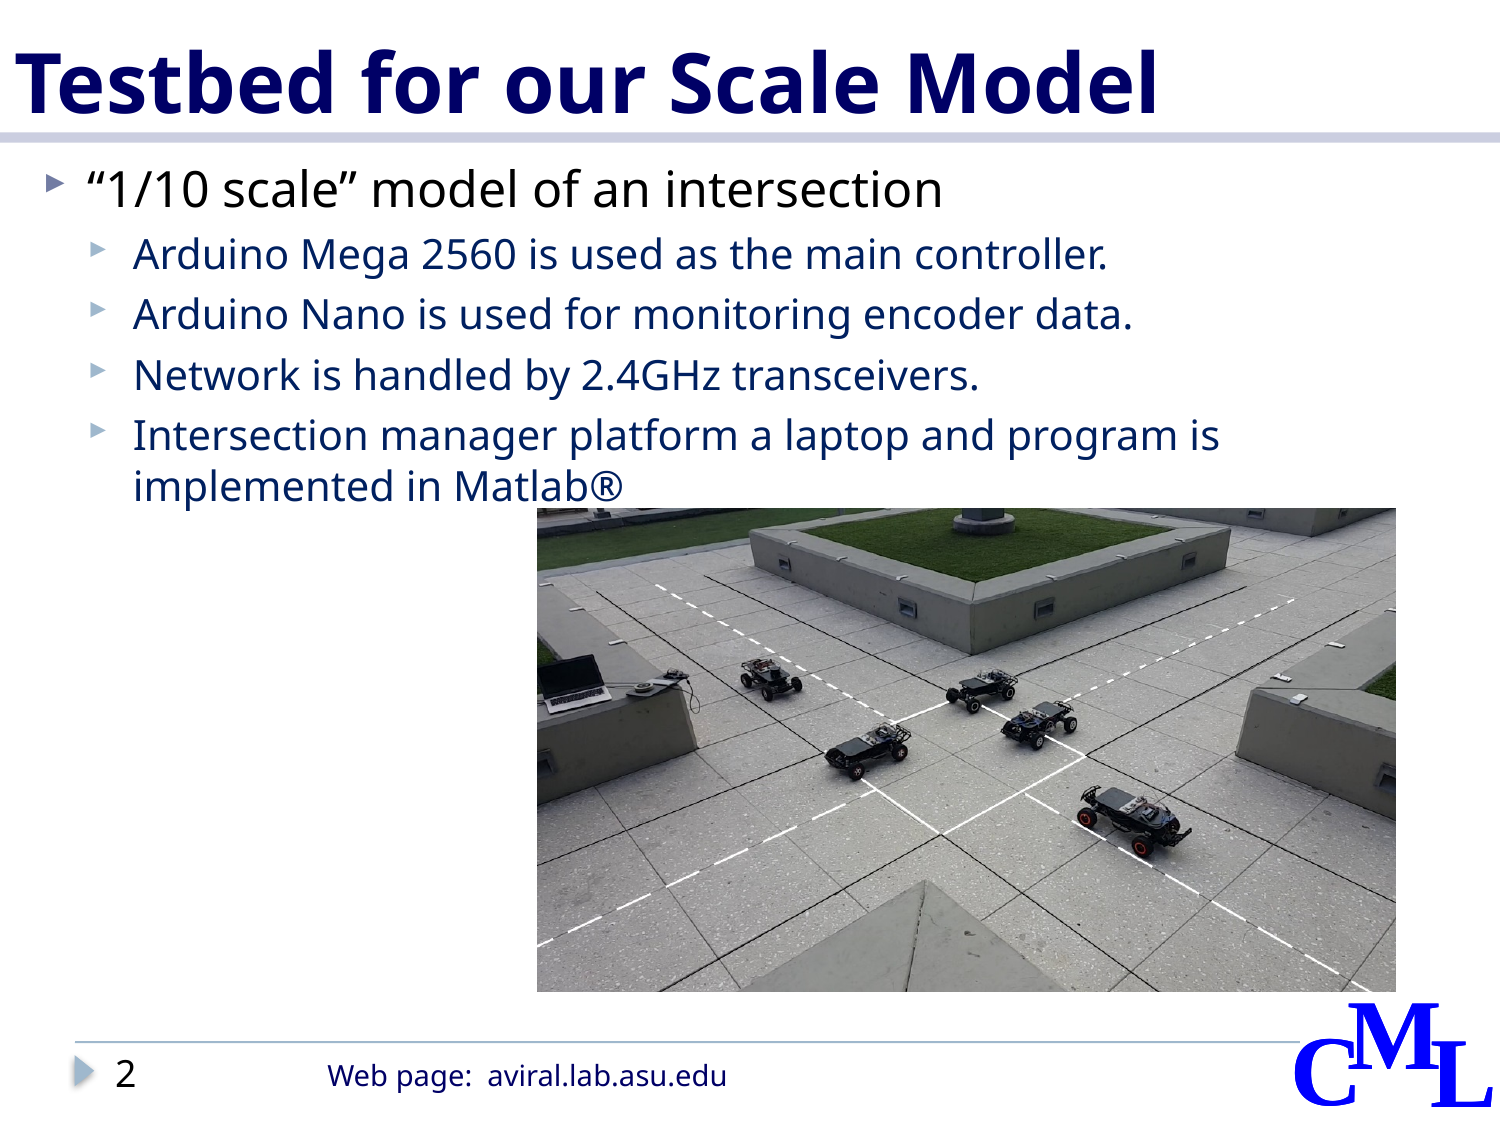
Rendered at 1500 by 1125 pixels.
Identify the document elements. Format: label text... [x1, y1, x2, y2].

text_box “1/10 scale” model of an intersection Arduino Mega 2560 is used as the main controller. Arduino Nano is used for monitoring encoder data. Network is handled by 2.4GHz transceivers. Intersection manager platform a laptop and program is implemented in Matlab® [28, 149, 1464, 750]
slide_number 2 [100, 1042, 313, 1103]
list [537, 508, 1396, 992]
title Testbed for our Scale Model [0, 0, 1500, 138]
